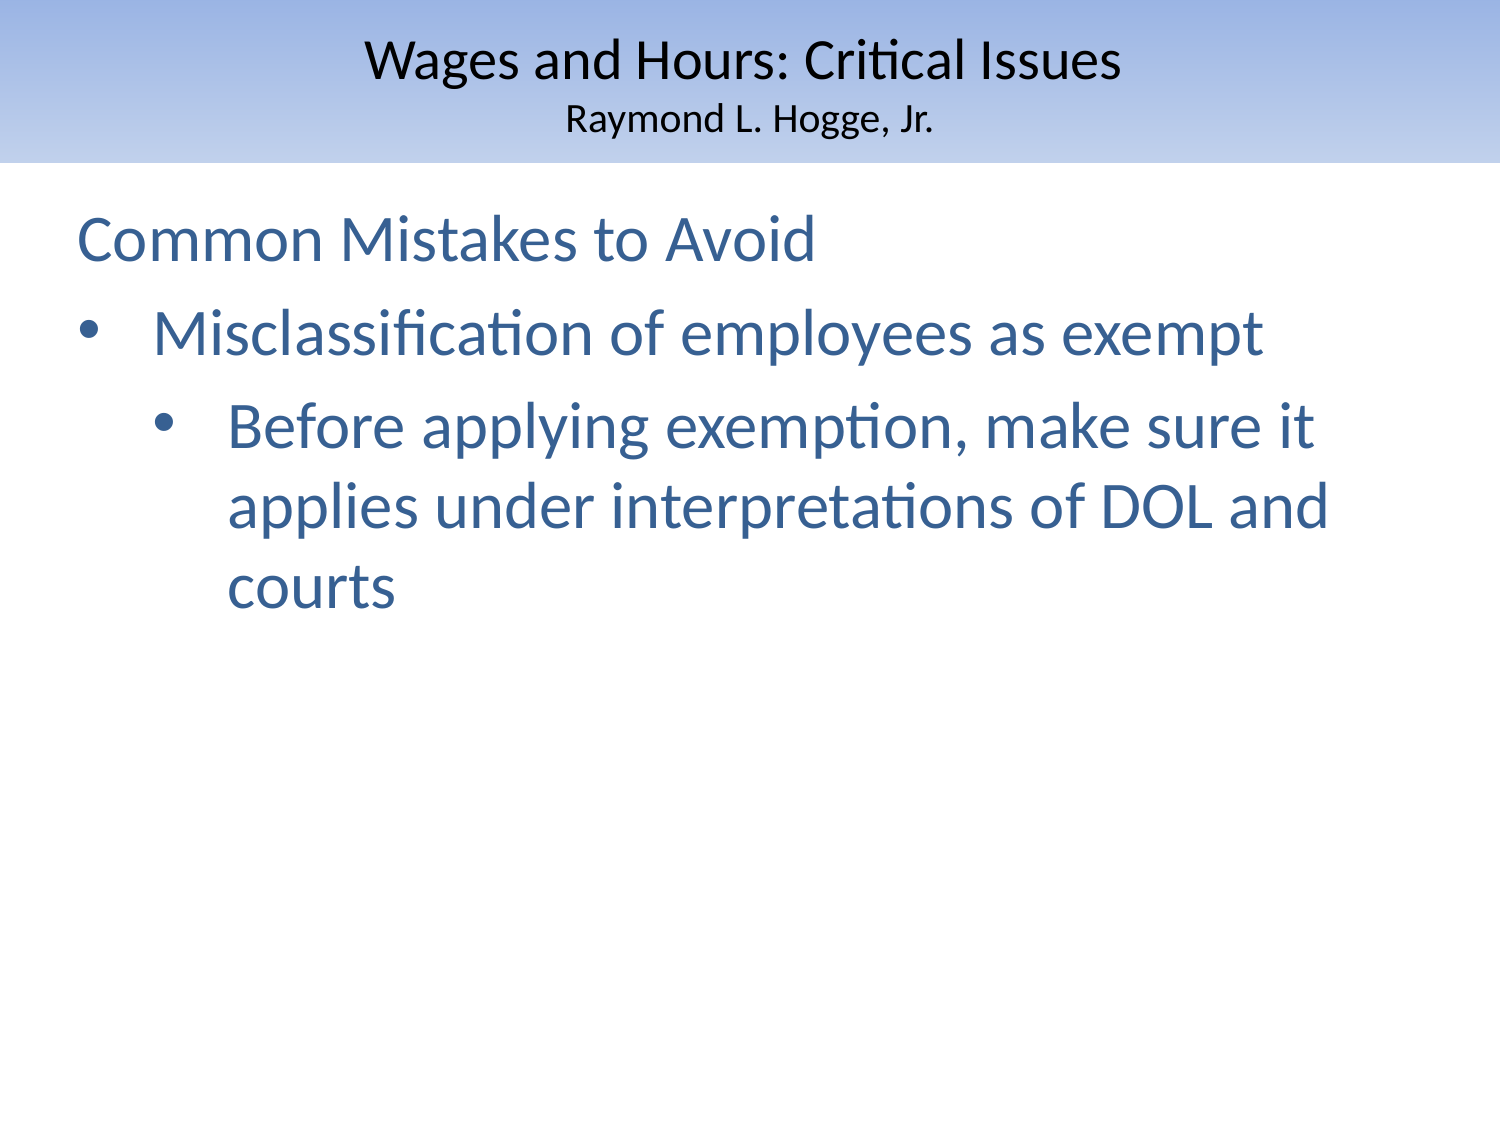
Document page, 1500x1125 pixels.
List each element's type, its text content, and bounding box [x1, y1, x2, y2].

subtitle Common Mistakes to Avoid Misclassification of employees as exempt Before applying exemption, make sure it applies under interpretations of DOL and courts [62, 187, 1438, 1100]
title Wages and Hours: Critical Issues Raymond L. Hogge, Jr. [0, 0, 1500, 163]
